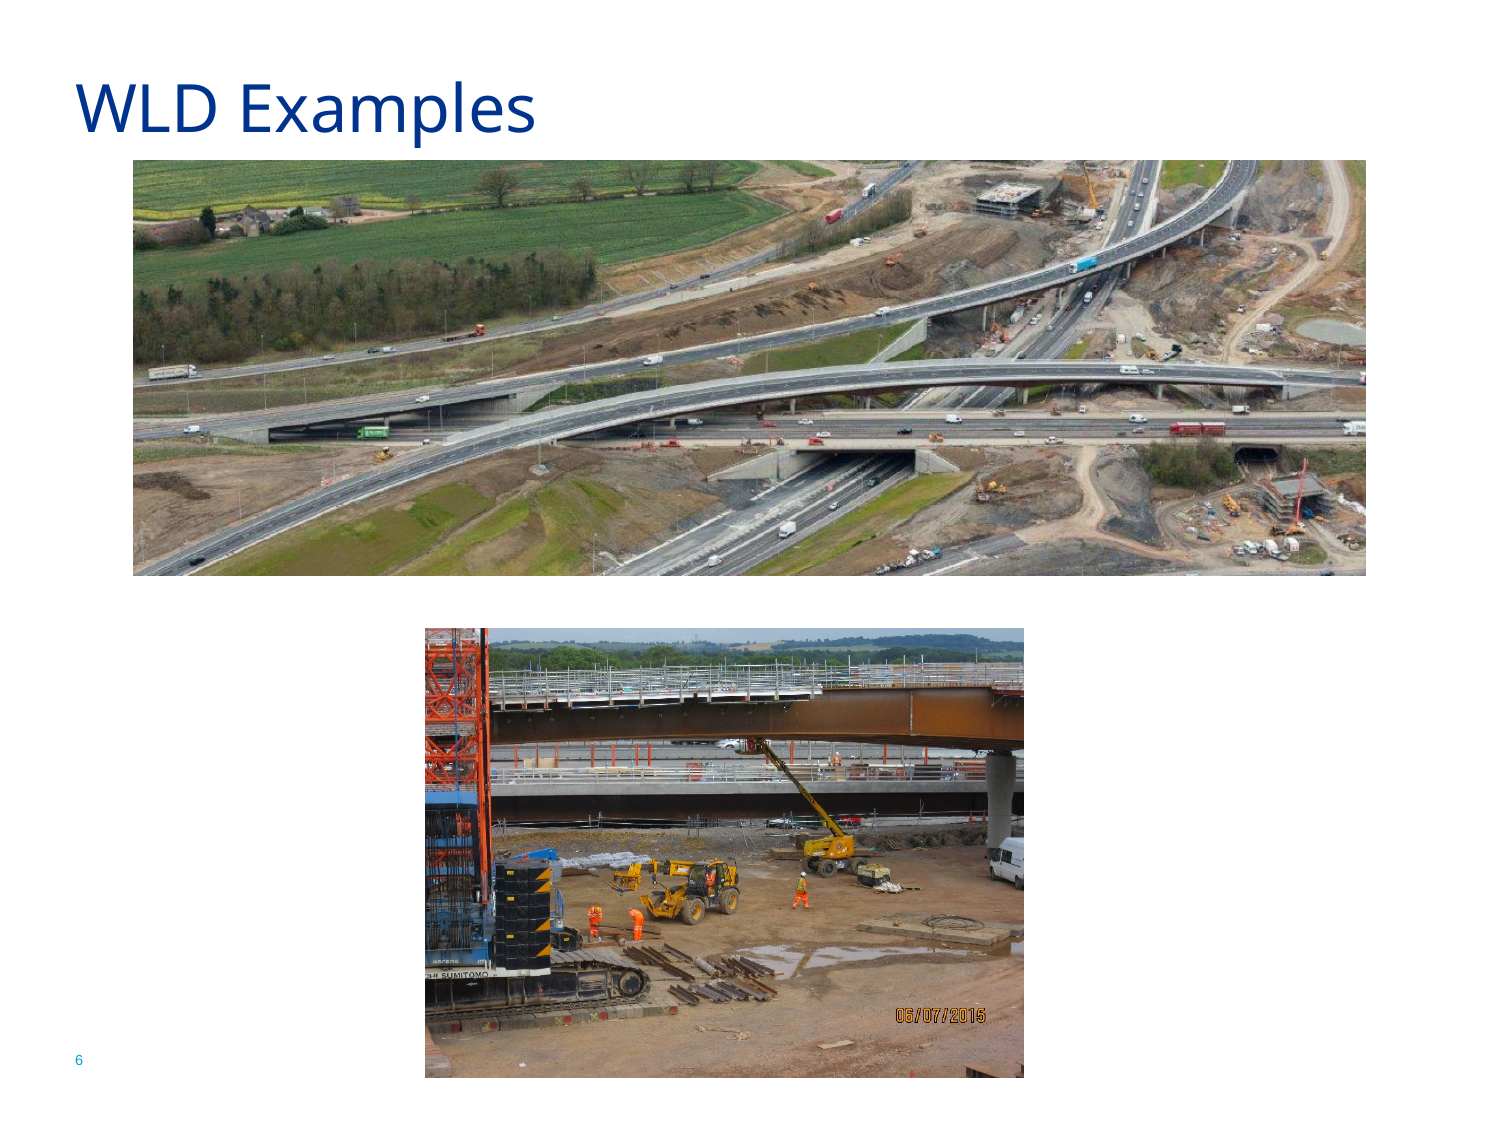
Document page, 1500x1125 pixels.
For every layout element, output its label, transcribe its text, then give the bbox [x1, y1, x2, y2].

picture [130, 156, 1370, 580]
title WLD Examples [75, 75, 1425, 238]
picture [425, 628, 1024, 1078]
